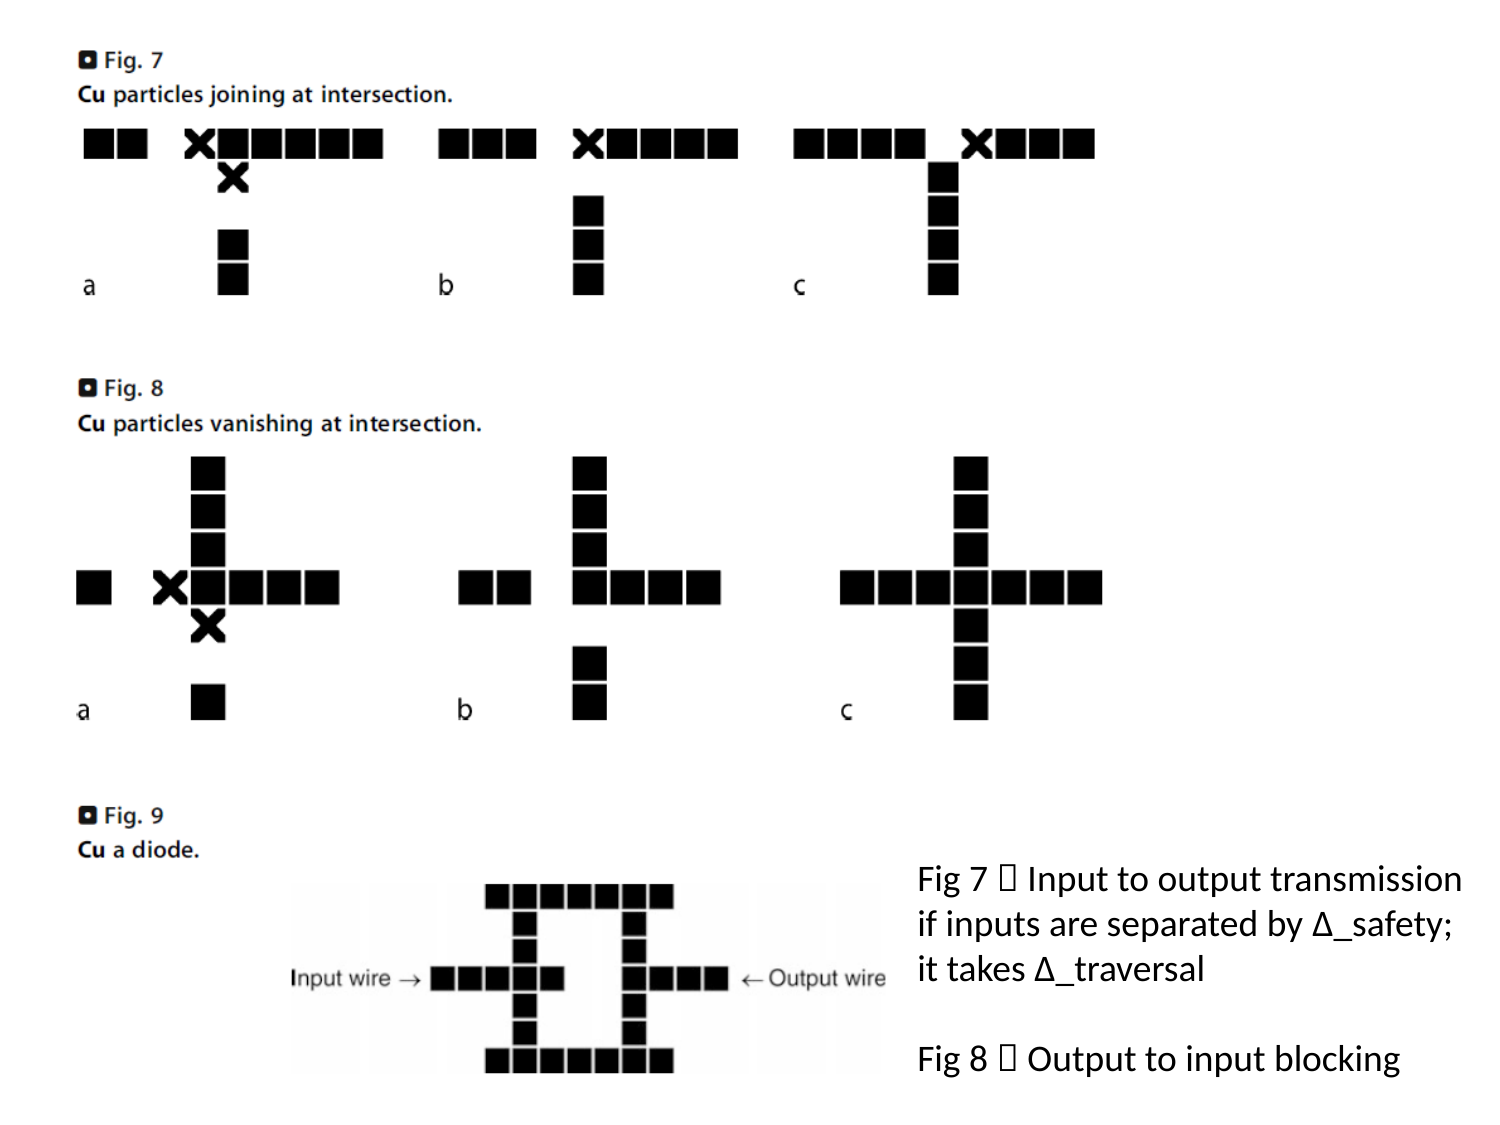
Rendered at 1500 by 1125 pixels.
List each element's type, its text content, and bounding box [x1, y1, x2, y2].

text_box Fig 7  Input to output transmission if inputs are separated by Δ_safety; it takes Δ_traversal Fig 8  Output to input blocking [1137, 846, 1479, 1086]
picture [50, 24, 1137, 1089]
